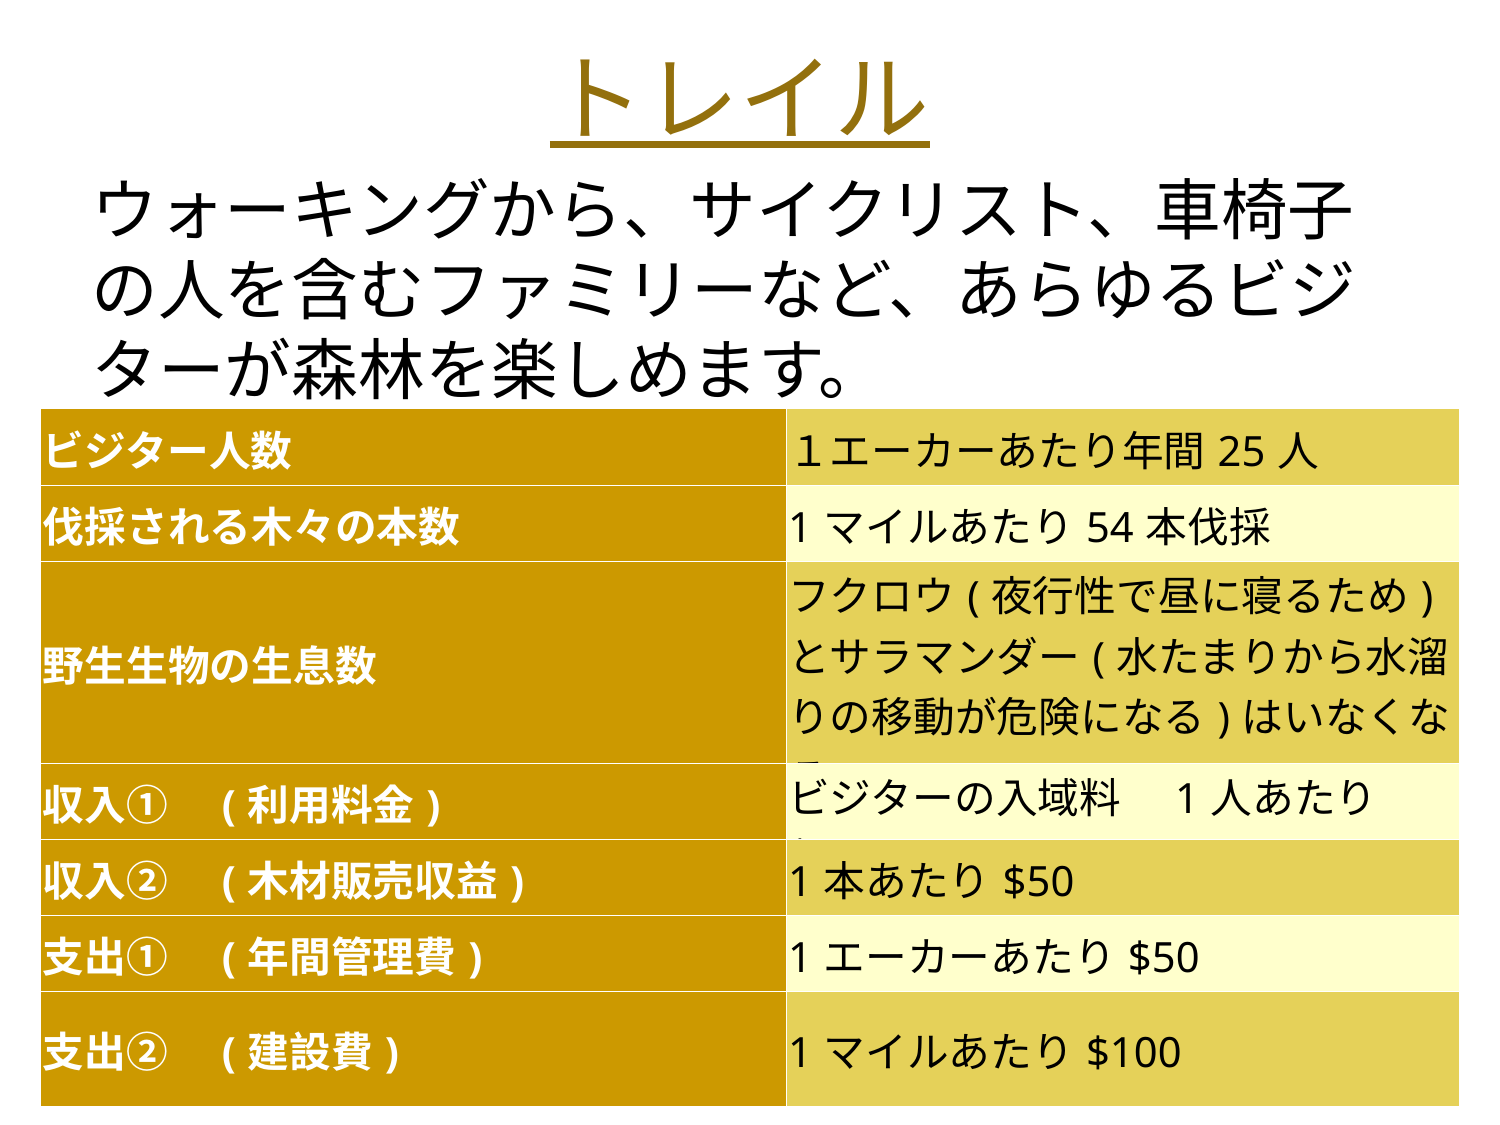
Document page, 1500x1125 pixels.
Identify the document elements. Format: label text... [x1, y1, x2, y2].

table_header １エーカーあたり年間25人 [787, 409, 1459, 485]
table_cell 支出② (建設費) [41, 992, 786, 1106]
table_cell 野生生物の生息数 [41, 562, 786, 763]
table_cell ビジターの入域料 1人あたり$50 [787, 764, 1459, 839]
table_cell 1本あたり$50 [787, 840, 1459, 915]
table_cell 1マイルあたり54本伐採 [787, 486, 1459, 561]
table_cell 1マイルあたり$100 [787, 992, 1459, 1106]
table_cell 収入① (利用料金) [41, 764, 786, 839]
table_cell 収入② (木材販売収益) [41, 840, 786, 915]
text_box ウォーキングから、サイクリスト、車椅子の人を含むファミリーなど、あらゆるビジターが森林を楽しめます。 [76, 160, 1400, 409]
table_cell 1エーカーあたり$50 [787, 916, 1459, 991]
table_cell フクロウ(夜行性で昼に寝るため)とサラマンダー(水たまりから水溜りの移動が危険になる)はいなくなる [787, 562, 1459, 763]
table_cell 伐採される木々の本数 [41, 486, 786, 561]
title トレイル [64, 30, 1415, 161]
table_header ビジター人数 [41, 409, 786, 485]
table_cell 支出① (年間管理費) [41, 916, 786, 991]
